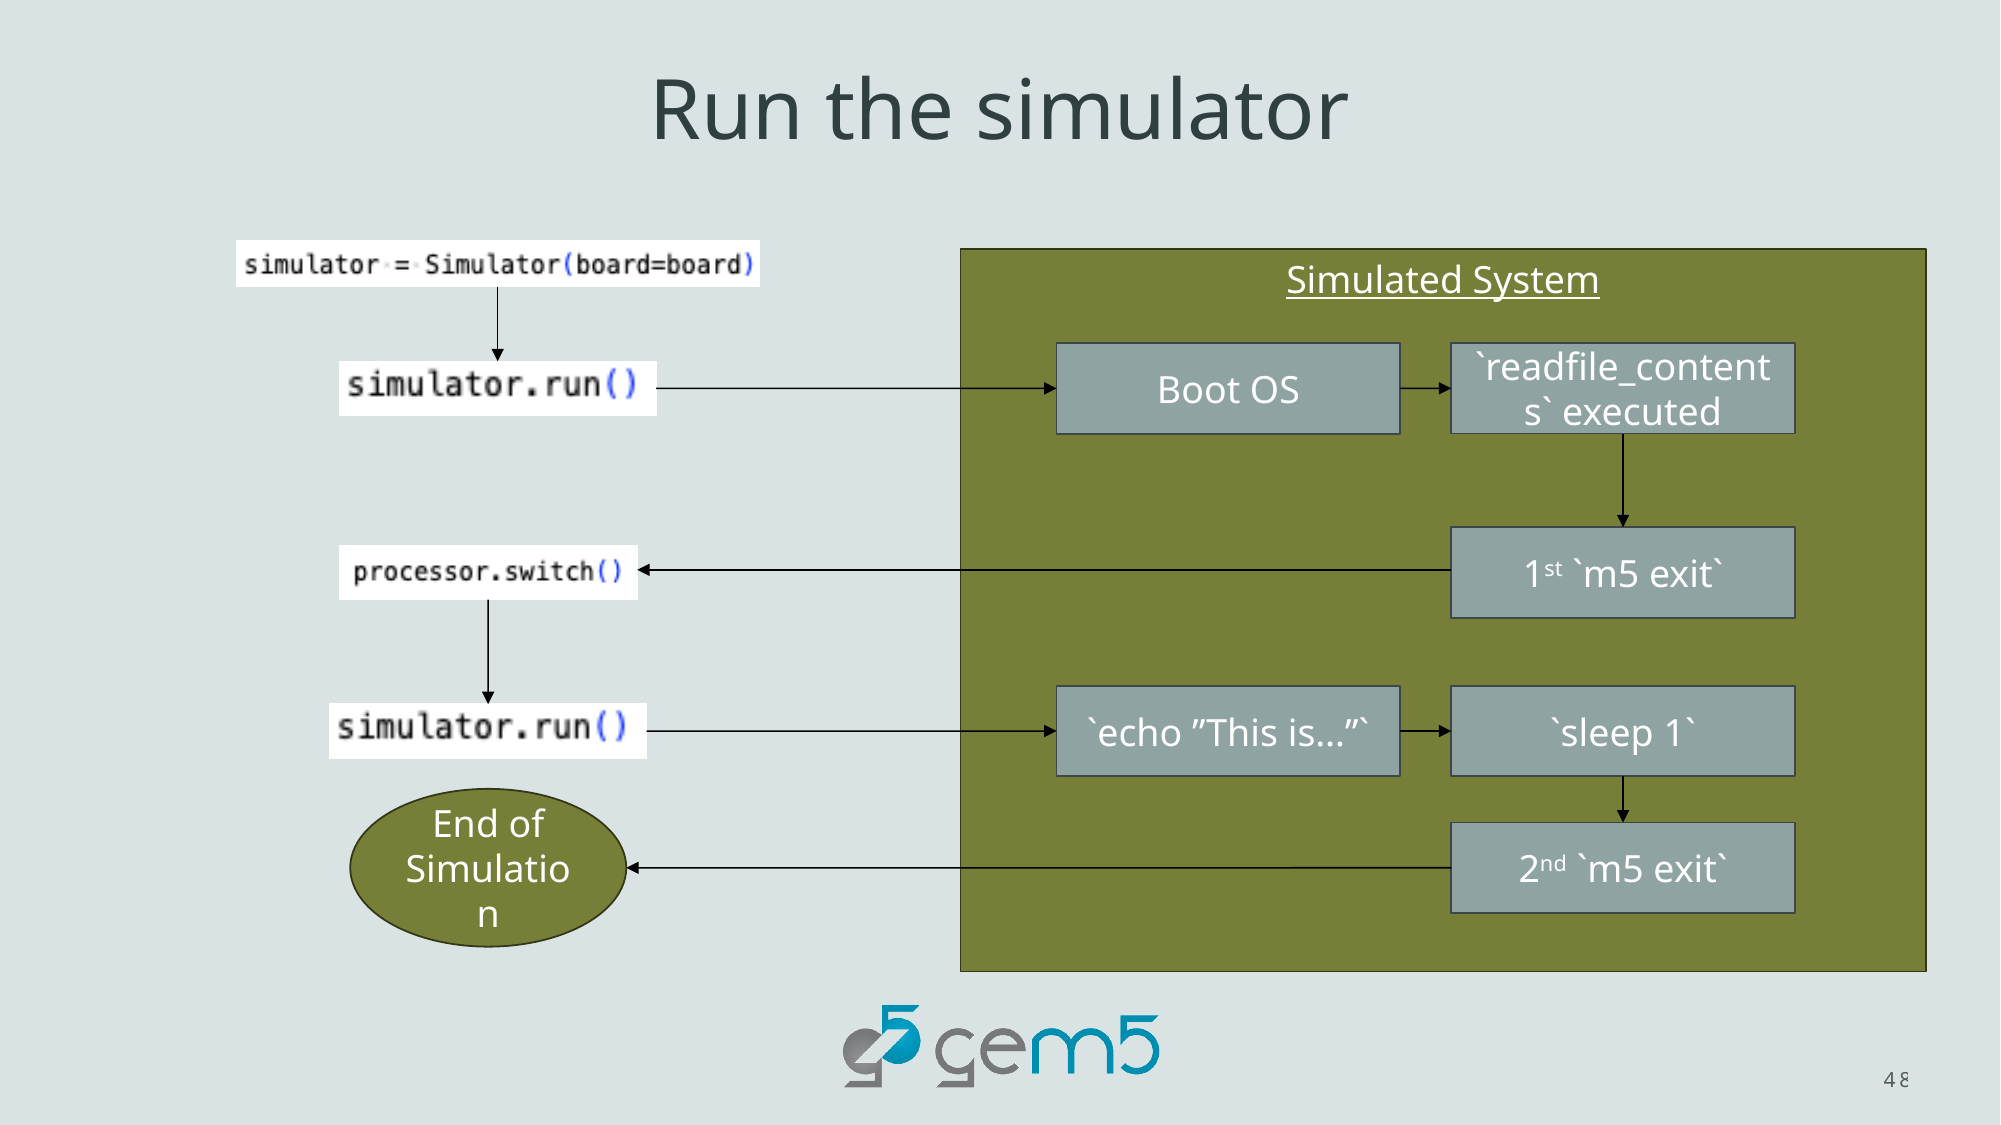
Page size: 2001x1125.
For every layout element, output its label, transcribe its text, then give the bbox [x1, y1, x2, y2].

slide_number 48 [1637, 1042, 1927, 1119]
picture [235, 240, 760, 287]
picture [338, 361, 657, 416]
text_box Boot OS [1056, 342, 1401, 435]
text_box End of Simulation [349, 787, 628, 948]
text_box `readfile_contents` executed [1450, 342, 1796, 434]
text_box 1st `m5 exit` [1450, 526, 1796, 619]
text_box `sleep 1` [1450, 685, 1796, 777]
picture [807, 965, 1193, 1120]
text_box Simulated System [960, 248, 1927, 972]
text_box Run the simulator [162, 64, 1838, 164]
text_box `echo ”This is…”` [1056, 685, 1401, 777]
picture [329, 703, 647, 759]
text_box 2nd `m5 exit` [1450, 822, 1796, 914]
picture [339, 545, 638, 600]
